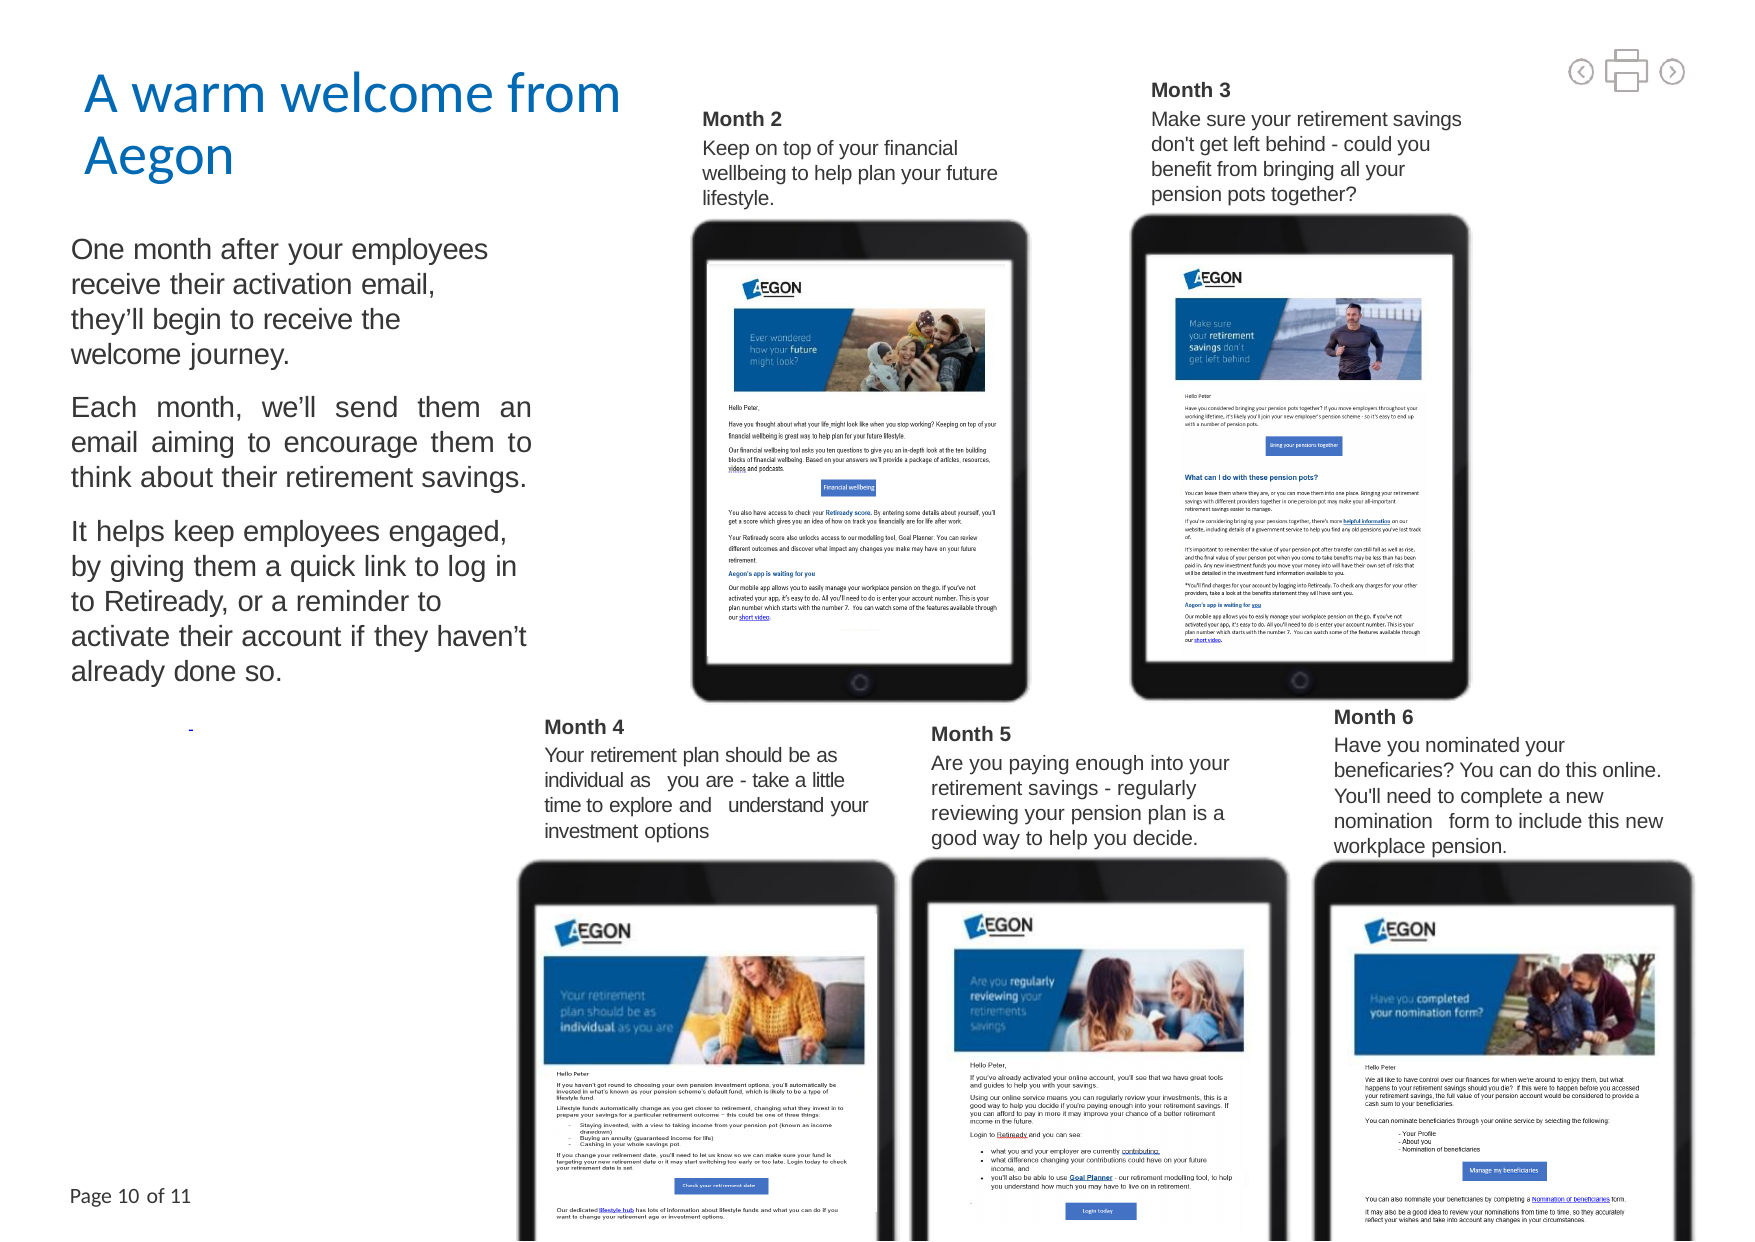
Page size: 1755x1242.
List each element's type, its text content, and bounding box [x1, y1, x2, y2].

picture [1658, 58, 1686, 85]
picture [726, 402, 1002, 629]
picture [537, 914, 877, 1230]
text_box Month 6 Have you nominated your beneficaries? You can do this online. You'll need to complete a new nomination form to include this new workplace pension. [1331, 697, 1673, 847]
text_box [1606, 49, 1647, 91]
picture [1360, 1061, 1646, 1239]
text_box Month 3 Make sure your retirement savings don't get left behind - could you benefit from bringing all your pension pots together? [1149, 70, 1481, 206]
picture [1127, 212, 1474, 703]
text_box Month 4 Your retirement plan should be as individual as you are - take a little time to explore and understand your investment options [542, 707, 876, 843]
text_box Month 2 Keep on top of your financial wellbeing to help plan your future lifestyle. [700, 99, 1032, 210]
slide_number Page 10 of 11 [67, 1184, 198, 1242]
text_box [515, 849, 1705, 1241]
text_box Month 5 Are you paying enough into your retirement savings - regularly reviewing your pension plan is a good way to help you decide. [929, 714, 1270, 847]
text_box A warm welcome from Aegon [67, 54, 705, 195]
picture [966, 1059, 1244, 1230]
text_box One month after your employees receive their activation email, they’ll begin to receive the welcome journey. Each month, we’ll send them an email aiming to encourage them to think about their retirement savings. It helps keep employees engaged, by giving them a quick link to log in to Retiready, or a reminder to activate their account if they haven’t already done so. [68, 220, 539, 687]
picture [1568, 58, 1595, 85]
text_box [689, 218, 1033, 705]
